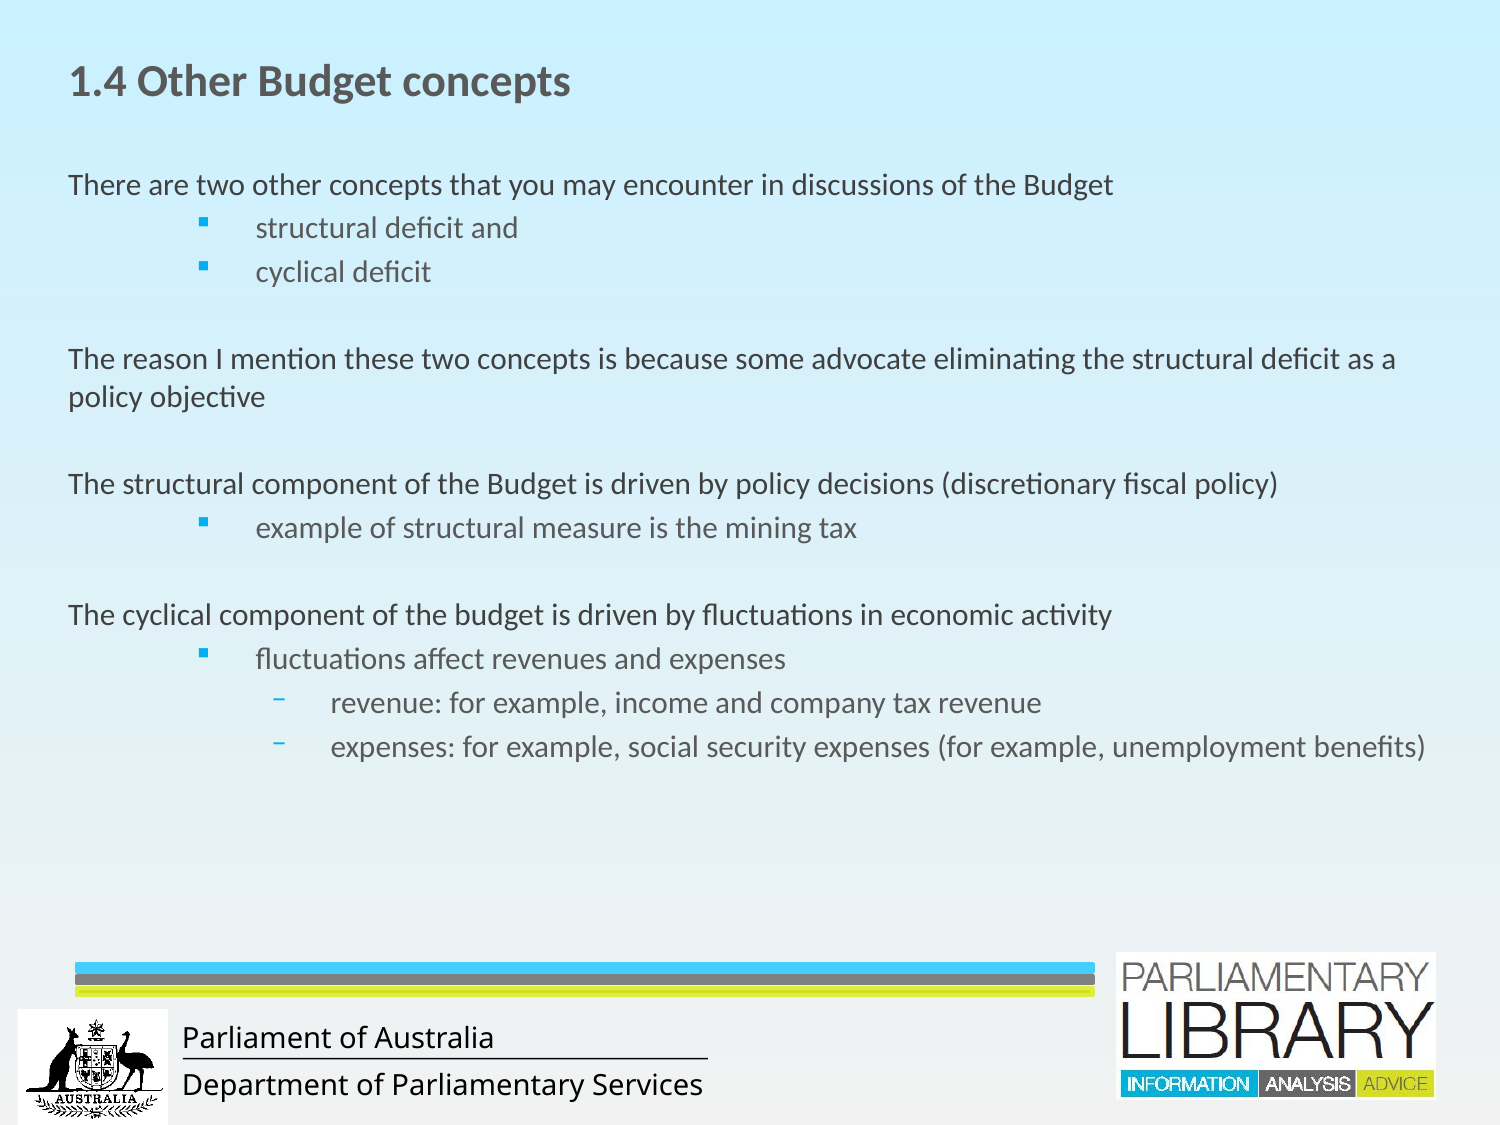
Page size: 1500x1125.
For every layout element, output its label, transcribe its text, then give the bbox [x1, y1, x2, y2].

picture [1116, 998, 1436, 1100]
list 1.4 Other Budget concepts There are two other concepts that you may encounter in discussions of the Budget structural deficit and cyclical deficit The reason I mention these two concepts is because some advocate eliminating the structural deficit as a policy objective The structural component of the Budget is driven by policy decisions (discretionary fiscal policy) example of structural measure is the mining tax The cyclical component of the budget is driven by fluctuations in economic activity fluctuations affect revenues and expenses revenue: for example, income and company tax revenue expenses: for example, social security expenses (for example, unemployment benefits) [53, 42, 1459, 998]
picture [17, 1009, 168, 1125]
